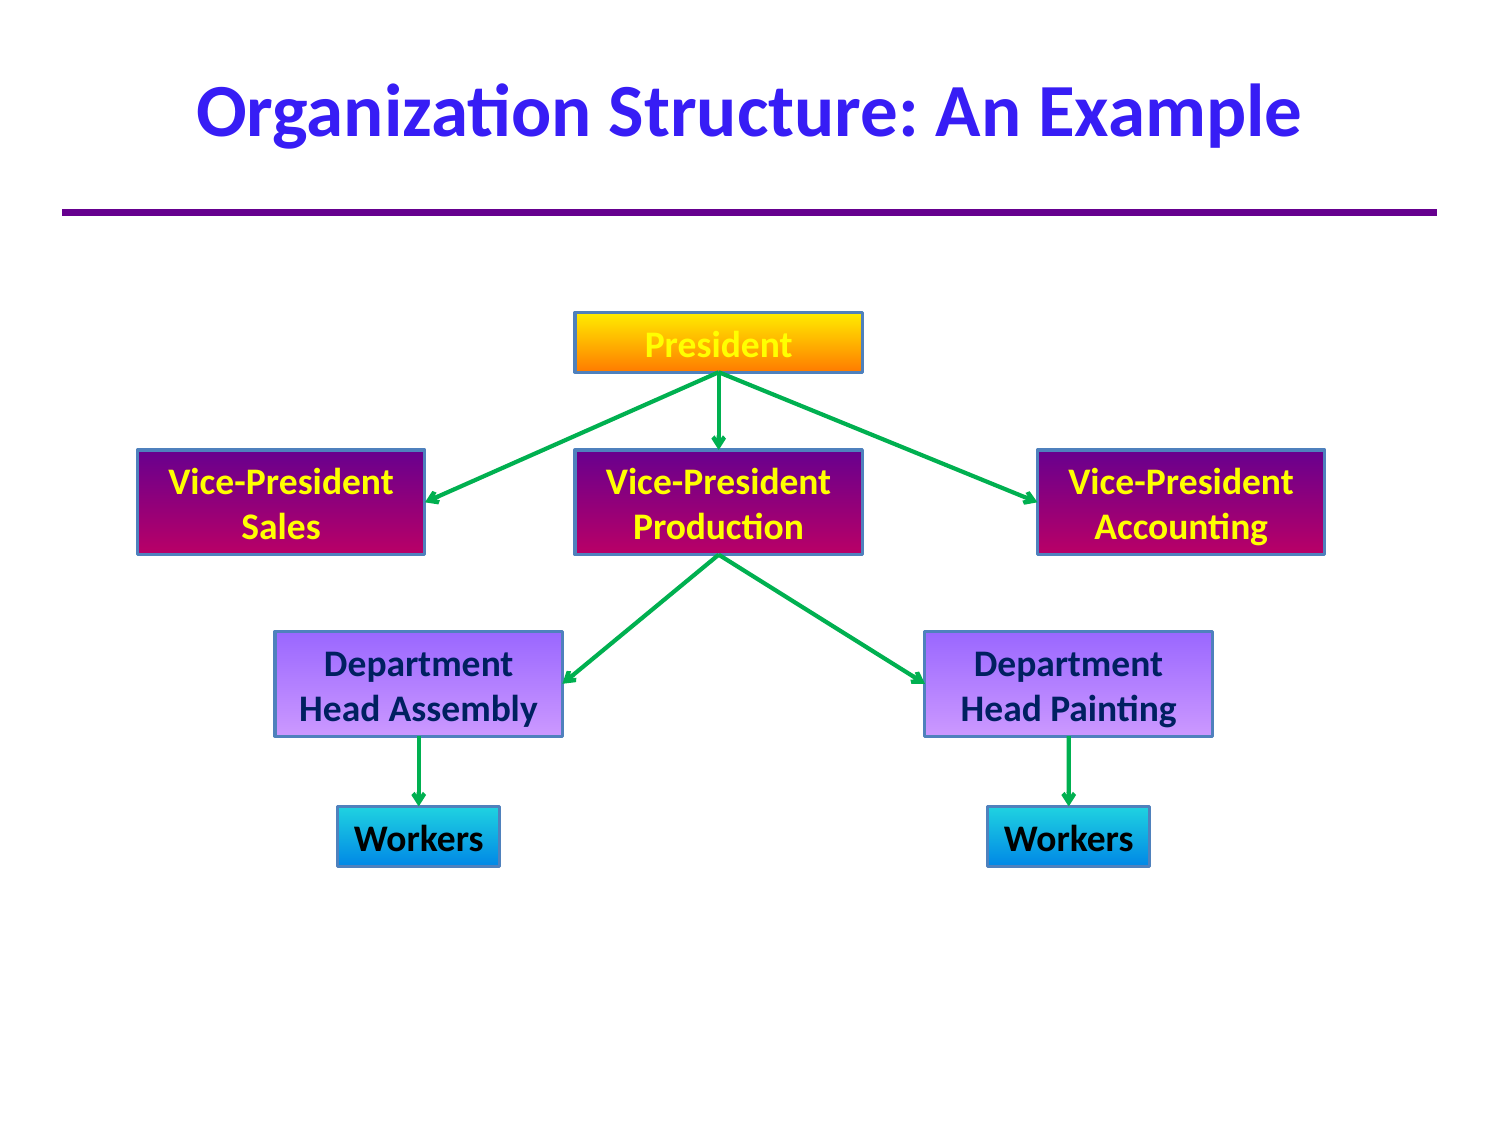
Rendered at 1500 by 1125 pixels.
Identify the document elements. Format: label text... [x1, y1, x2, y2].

text_box Workers [987, 806, 1150, 867]
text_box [562, 555, 717, 685]
text_box Vice-President Sales [137, 449, 425, 555]
text_box Workers [337, 806, 500, 867]
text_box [718, 372, 1038, 504]
title Organization Structure: An Example [75, 12, 1425, 200]
text_box Department Head Painting [924, 631, 1213, 737]
text_box Vice-President Production [574, 511, 863, 554]
text_box Department Head Assembly [274, 631, 563, 737]
text_box Vice-President Accounting [1037, 449, 1325, 555]
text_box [718, 555, 926, 685]
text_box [424, 372, 717, 504]
text_box President [574, 312, 863, 371]
